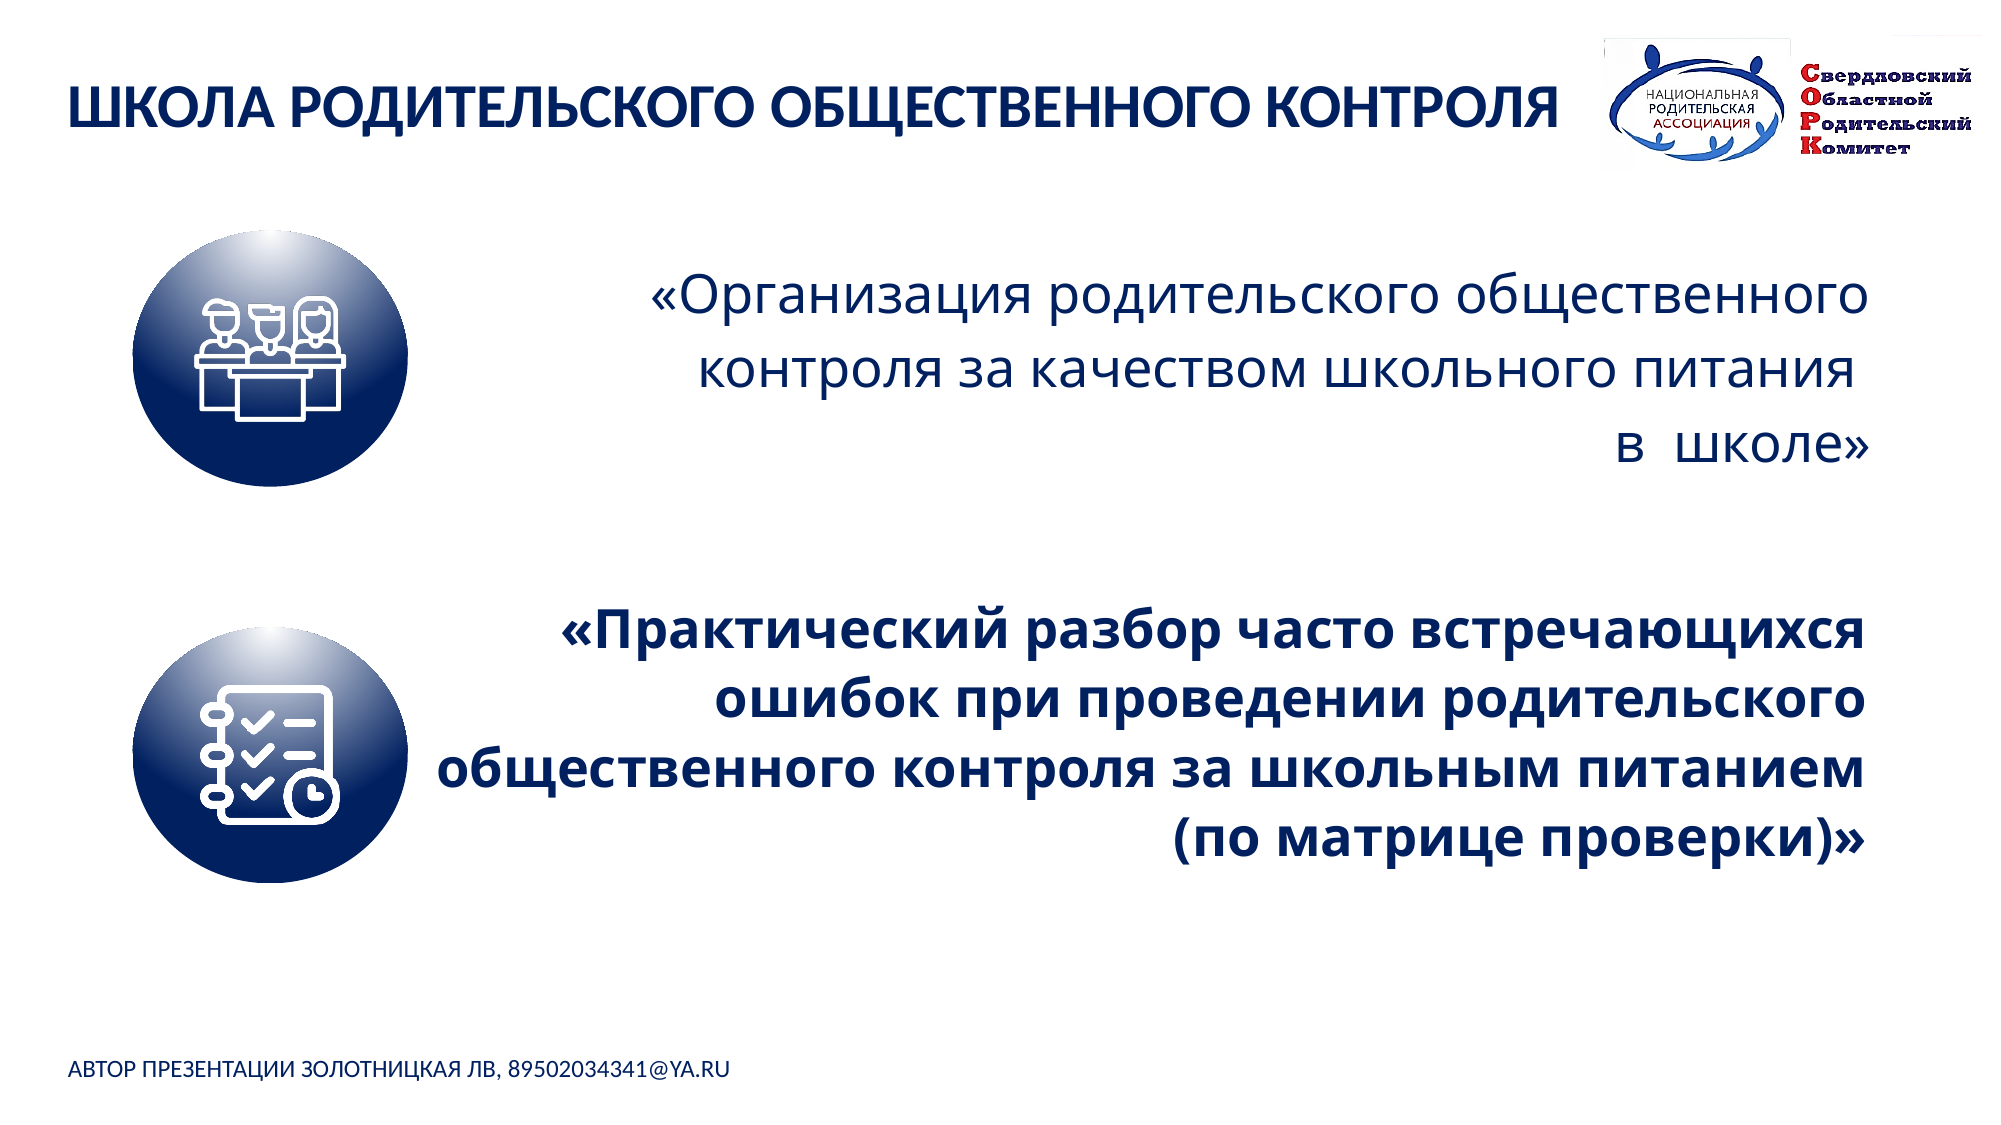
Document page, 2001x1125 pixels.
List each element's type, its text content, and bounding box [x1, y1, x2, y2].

text_box [132, 627, 361, 884]
footer АВТОР ПРЕЗЕНТАЦИИ ЗОЛОТНИЦКАЯ ЛВ, 89502034341@YA.RU [52, 1037, 810, 1098]
picture [1600, 35, 1982, 171]
picture [189, 278, 351, 440]
text_box «Организация родительского общественного контроля за качеством школьного питания в школе» [380, 241, 1887, 481]
text_box [132, 230, 380, 487]
text_box ШКОЛА РОДИТЕЛЬСКОГО ОБЩЕСТВЕННОГО КОНТРОЛЯ [52, 57, 1600, 148]
picture [200, 685, 340, 825]
text_box «Практический разбор часто встречающихся ошибок при проведении родительского общественного контроля за школьным питанием (по матрице проверки)» [361, 582, 1883, 875]
